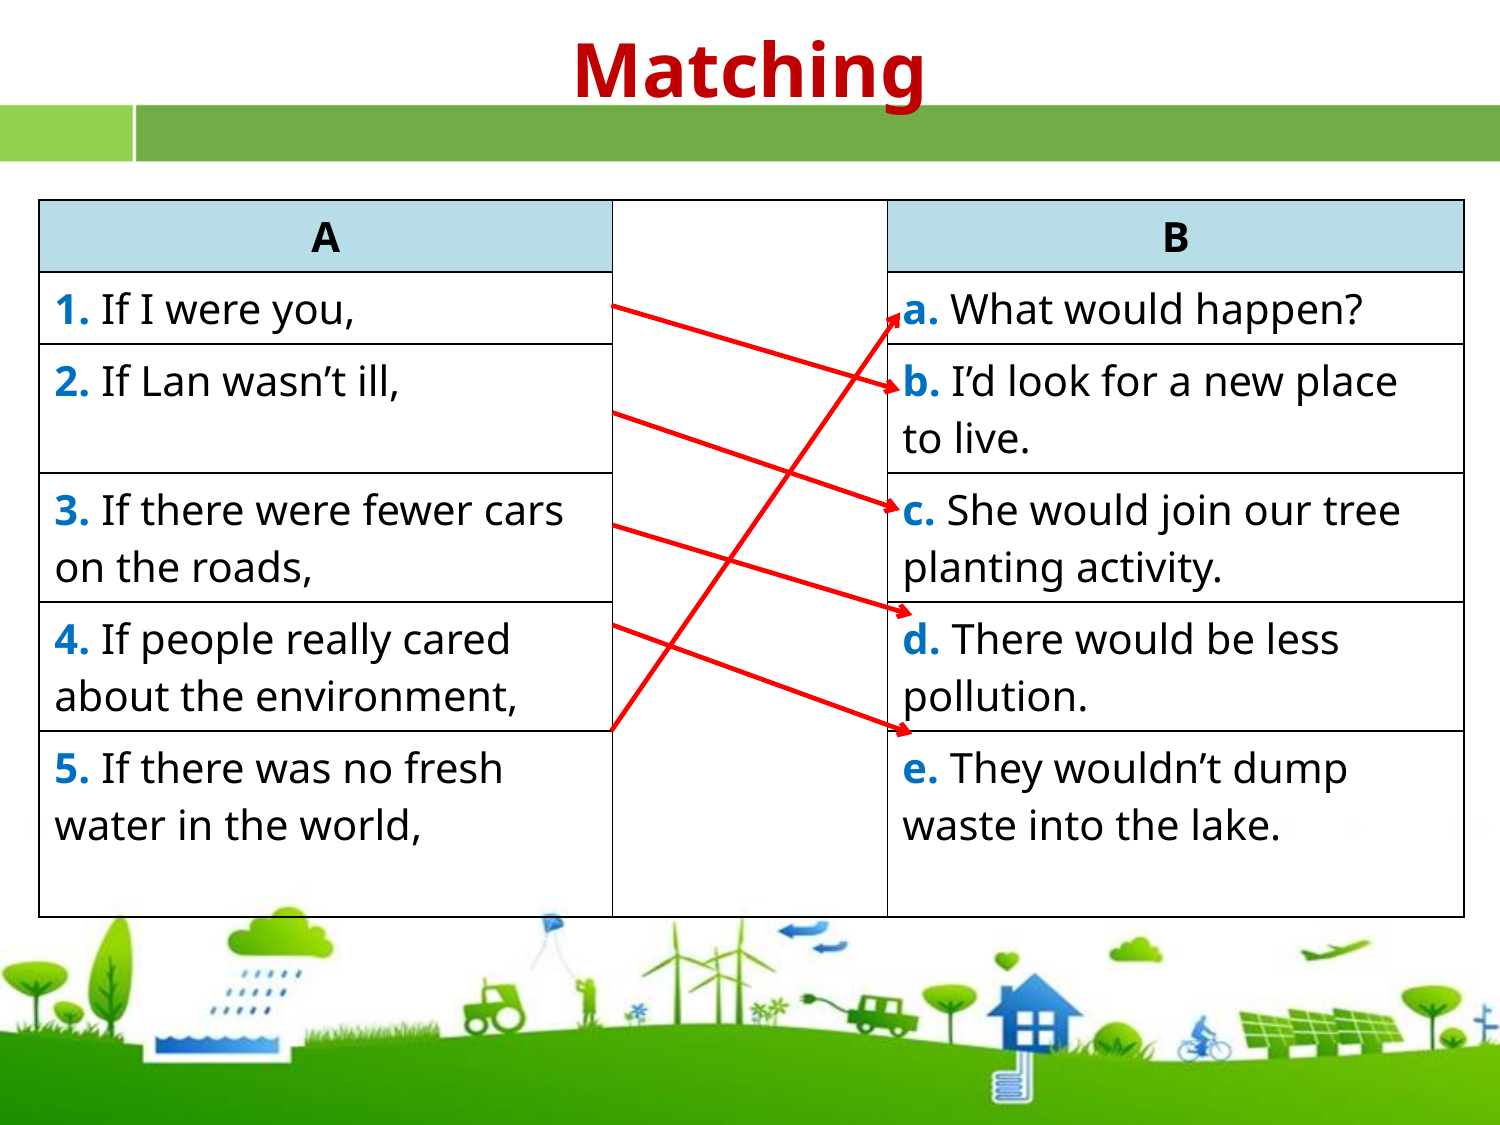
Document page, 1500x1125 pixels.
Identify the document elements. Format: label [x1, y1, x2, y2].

text_box [611, 305, 901, 311]
text_box [904, 624, 913, 735]
text_box [611, 312, 901, 732]
text_box [905, 524, 913, 616]
picture [0, 0, 1500, 1125]
